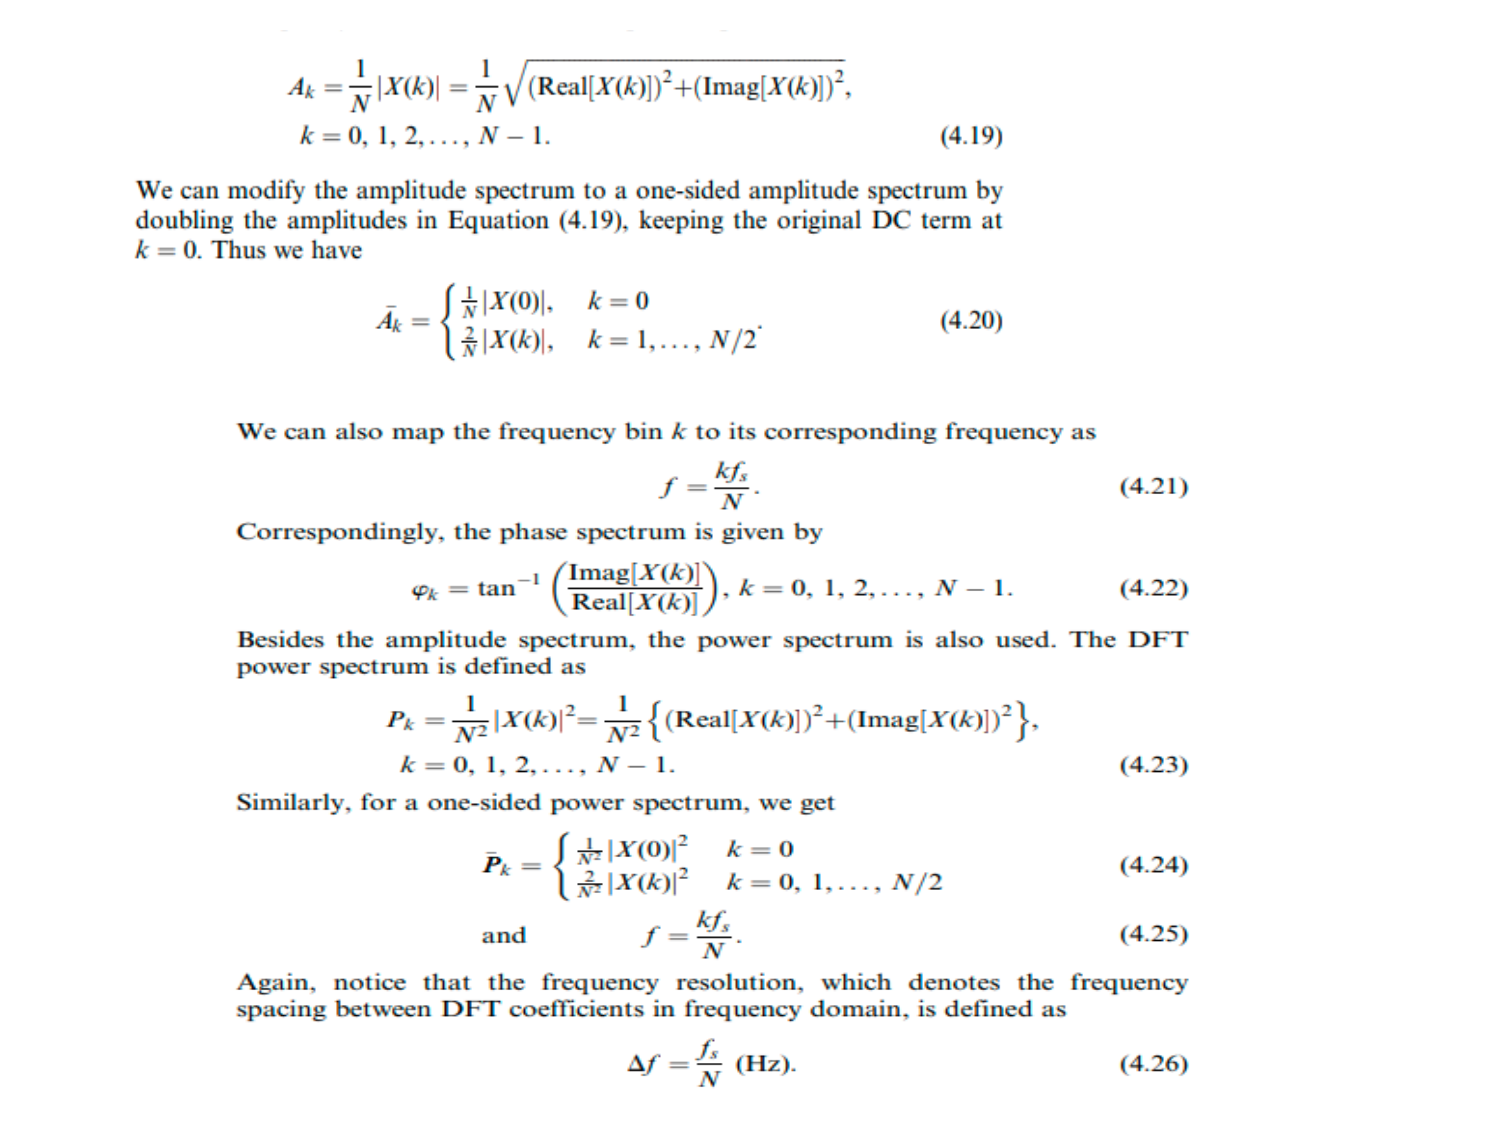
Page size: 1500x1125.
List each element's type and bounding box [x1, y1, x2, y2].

picture [123, 396, 1270, 1098]
picture [88, 30, 1070, 388]
